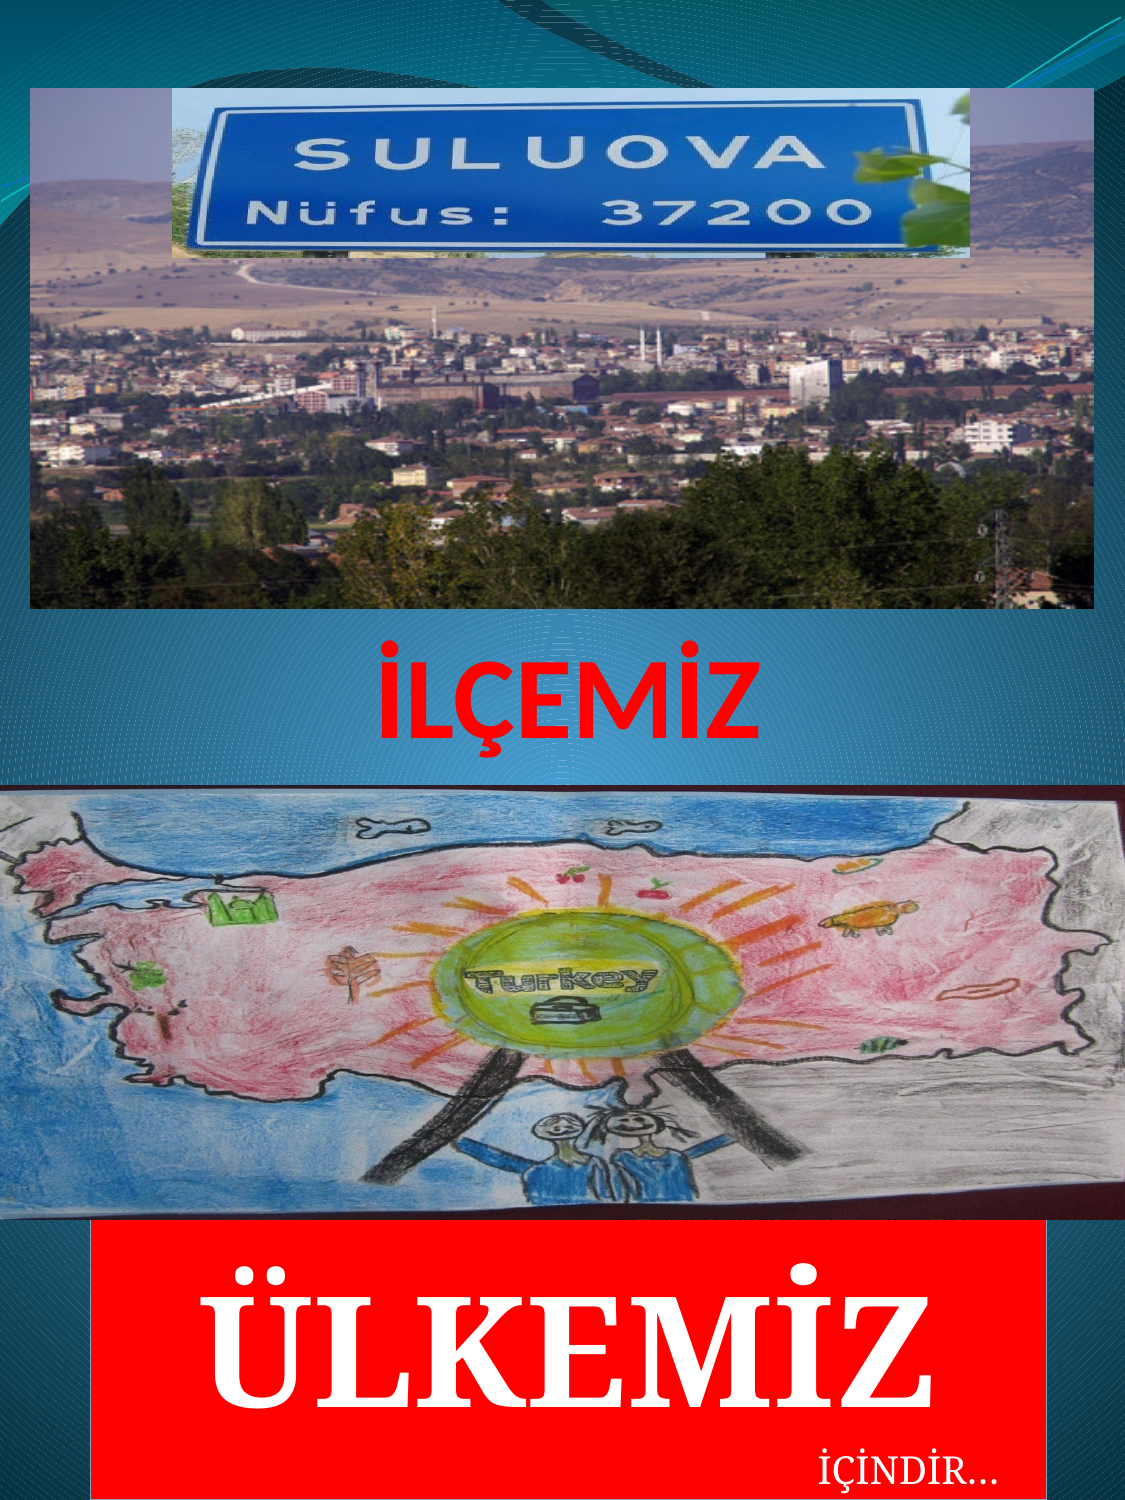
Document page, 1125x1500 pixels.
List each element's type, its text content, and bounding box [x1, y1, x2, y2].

list ÜLKEMİZ İÇİNDİR… [90, 1230, 1047, 1500]
picture [0, 785, 1125, 1220]
title İLÇEMİZ [90, 643, 1047, 762]
picture [22, 85, 1098, 610]
